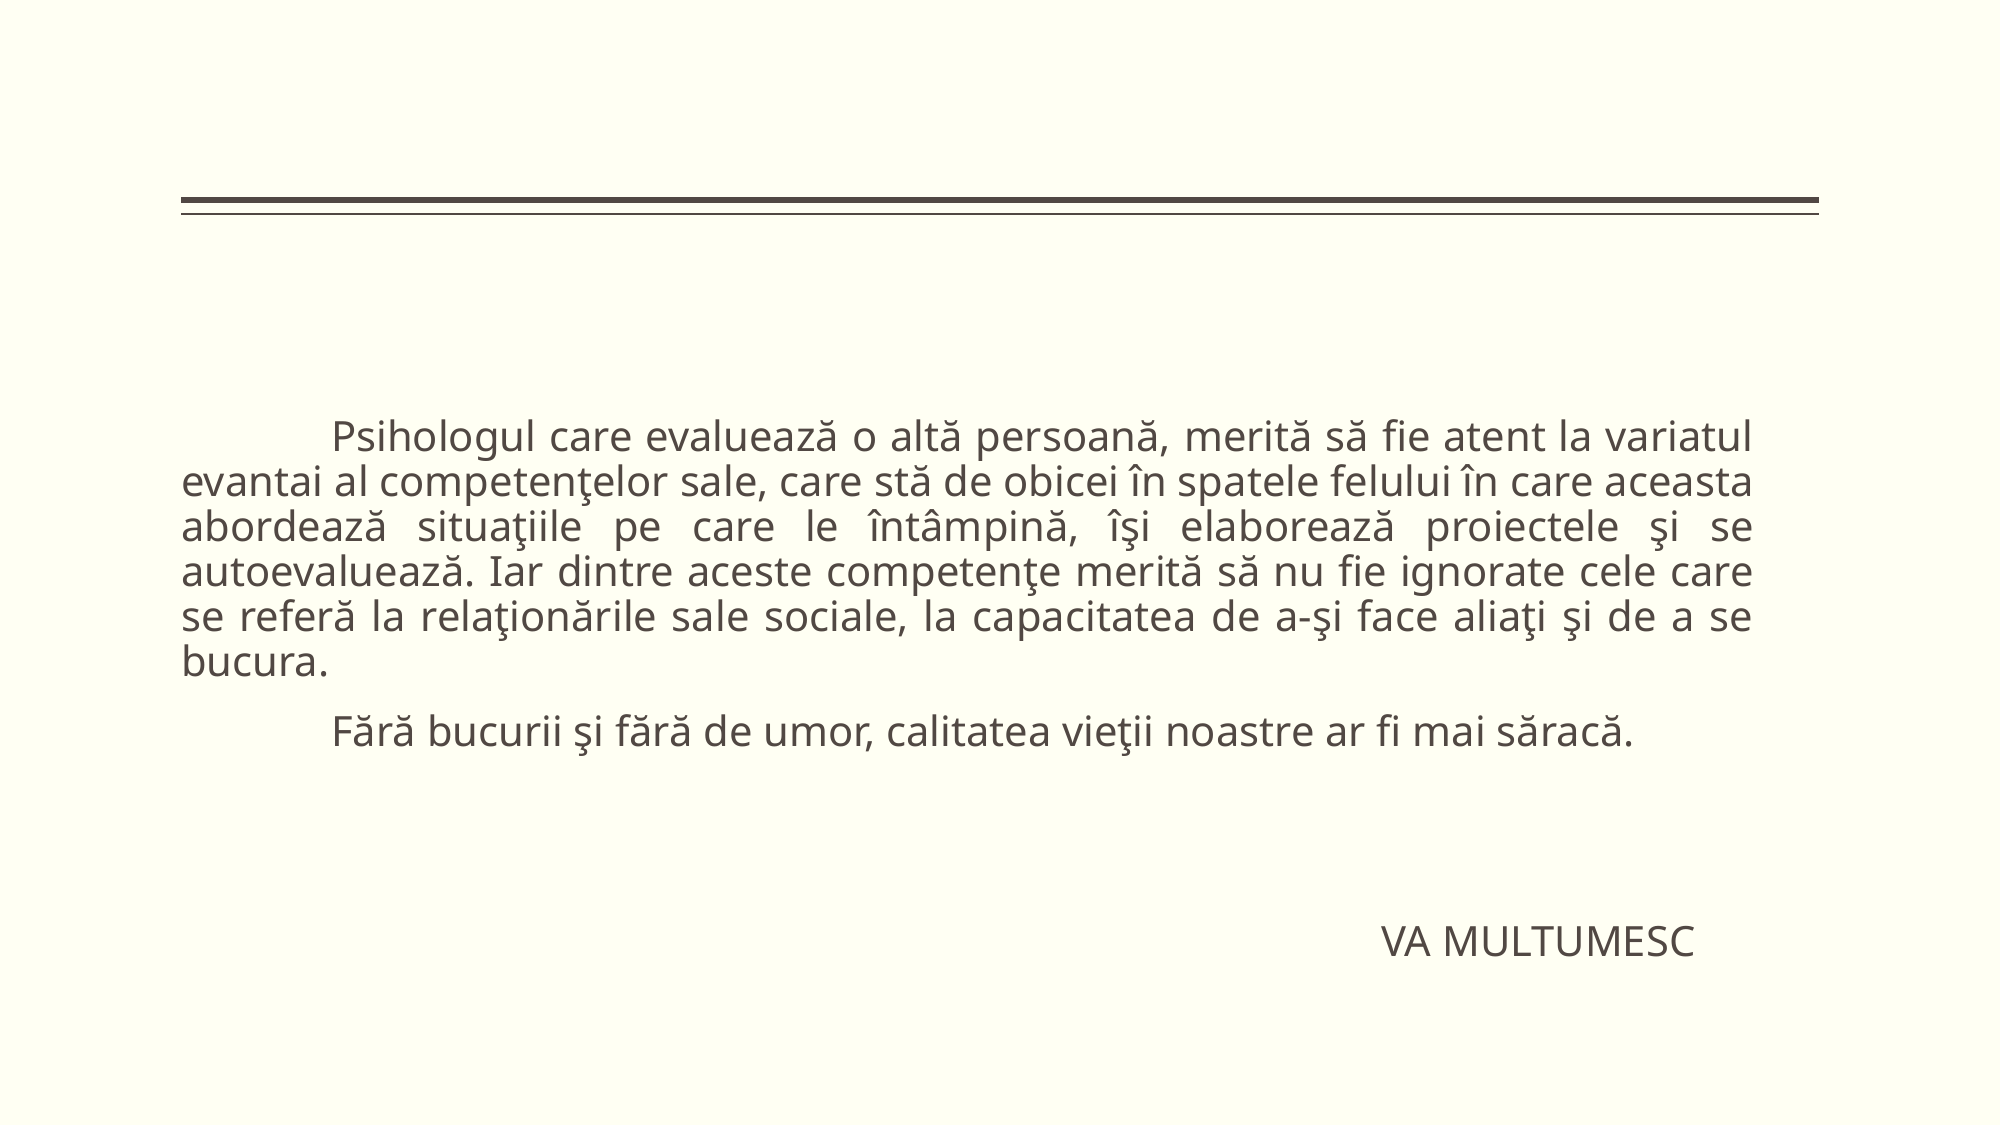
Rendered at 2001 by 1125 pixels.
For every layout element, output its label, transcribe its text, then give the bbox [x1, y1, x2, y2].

list Psihologul care evaluează o altă persoană, merită să fie atent la variatul evantai al competenţelor sale, care stă de obicei în spatele felului în care aceasta abordează situaţiile pe care le întâmpină, îşi elaborează proiectele şi se autoevaluează. Iar dintre aceste competenţe merită să nu fie ignorate cele care se referă la relaţionările sale sociale, la capacitatea de a-şi face aliaţi şi de a se bucura. Fără bucurii şi fără de umor, calitatea vieţii noastre ar fi mai săracă. VA MULTUMESC [181, 262, 1755, 1013]
